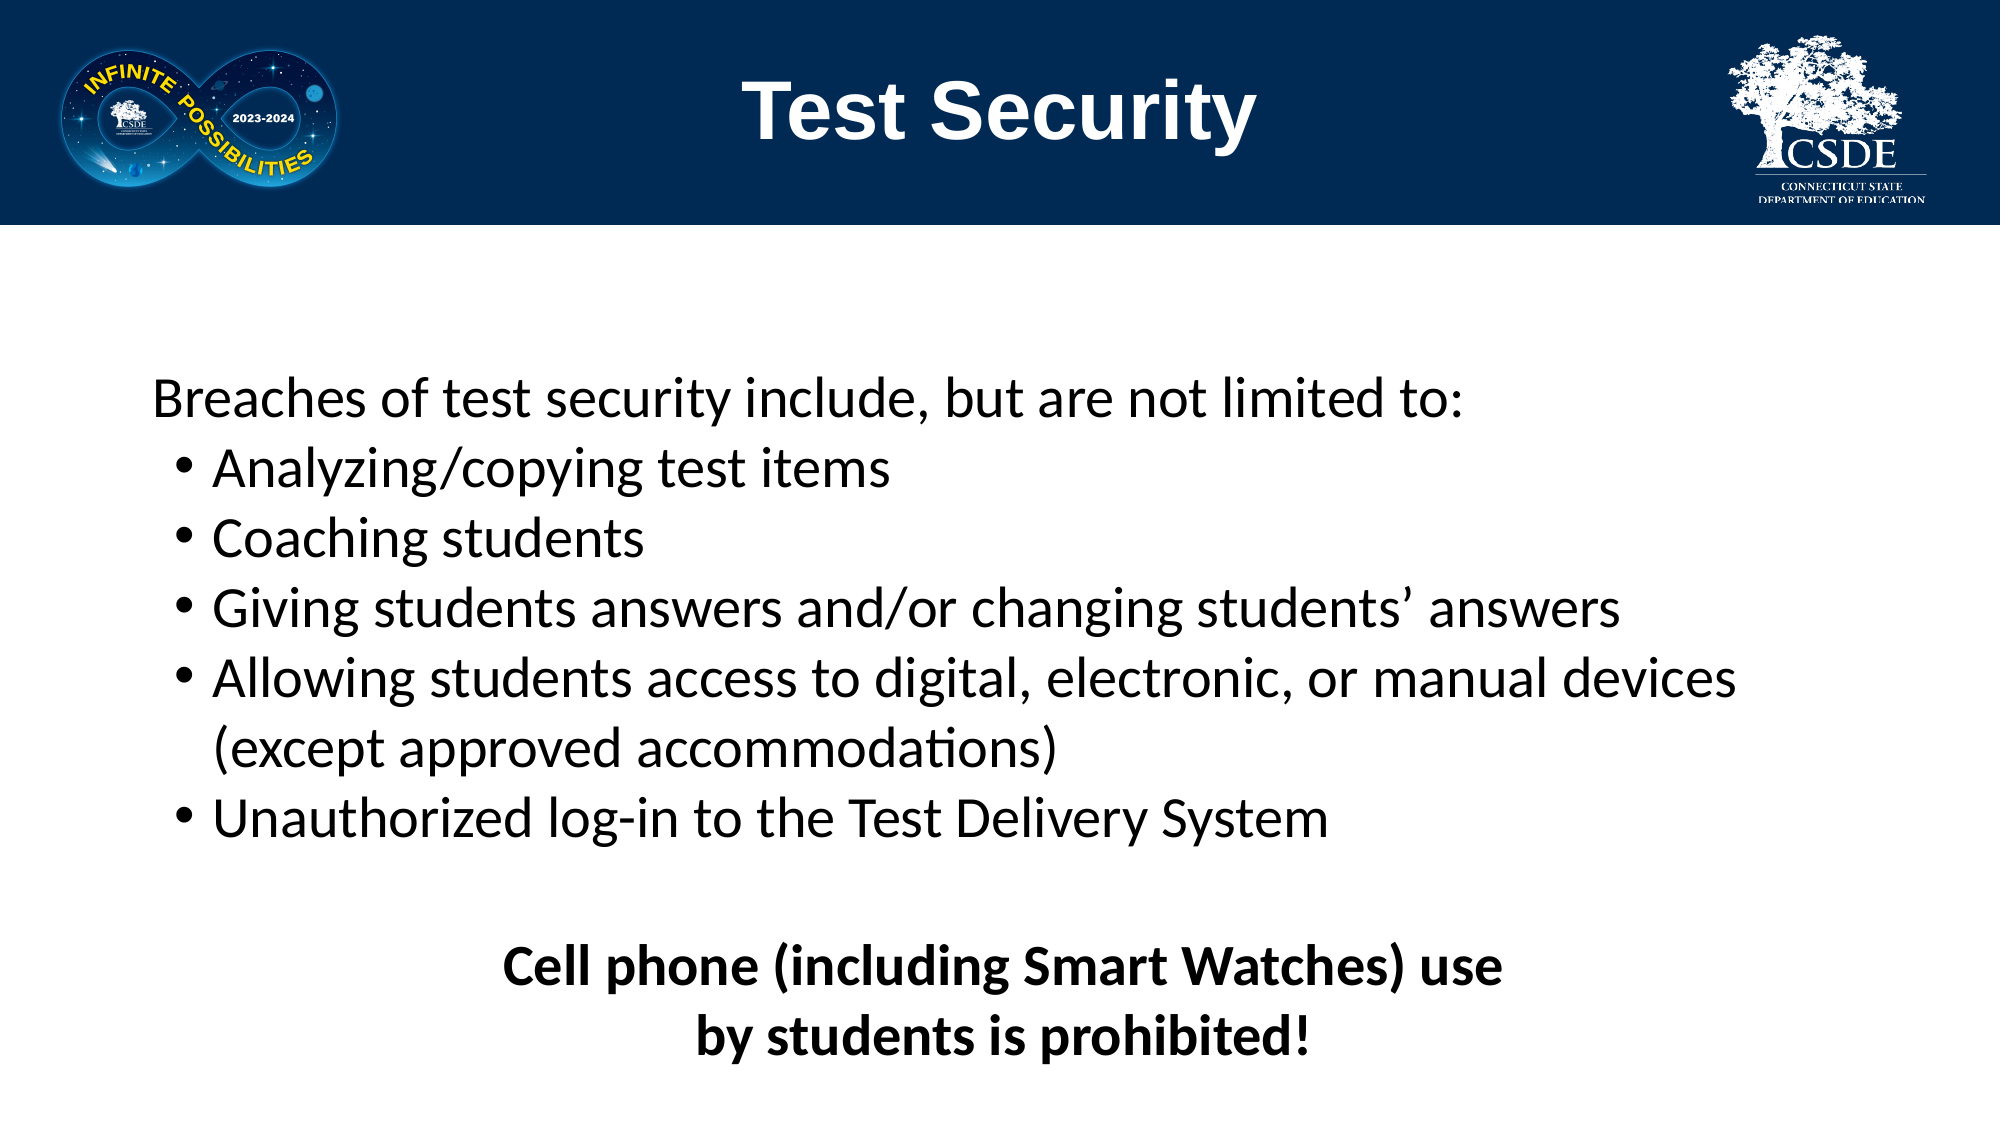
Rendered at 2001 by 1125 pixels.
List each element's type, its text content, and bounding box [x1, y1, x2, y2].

picture [53, 42, 337, 195]
list Breaches of test security include, but are not limited to: Analyzing/copying test items Coaching students Giving students answers and/or changing students’ answers Allowing students access to digital, electronic, or manual devices (except approved accommodations) Unauthorized log-in to the Test Delivery System [137, 361, 1863, 848]
title Test Security [337, 0, 1663, 225]
text_box Cell phone (including Smart Watches) use by students is prohibited! [458, 919, 1542, 1075]
